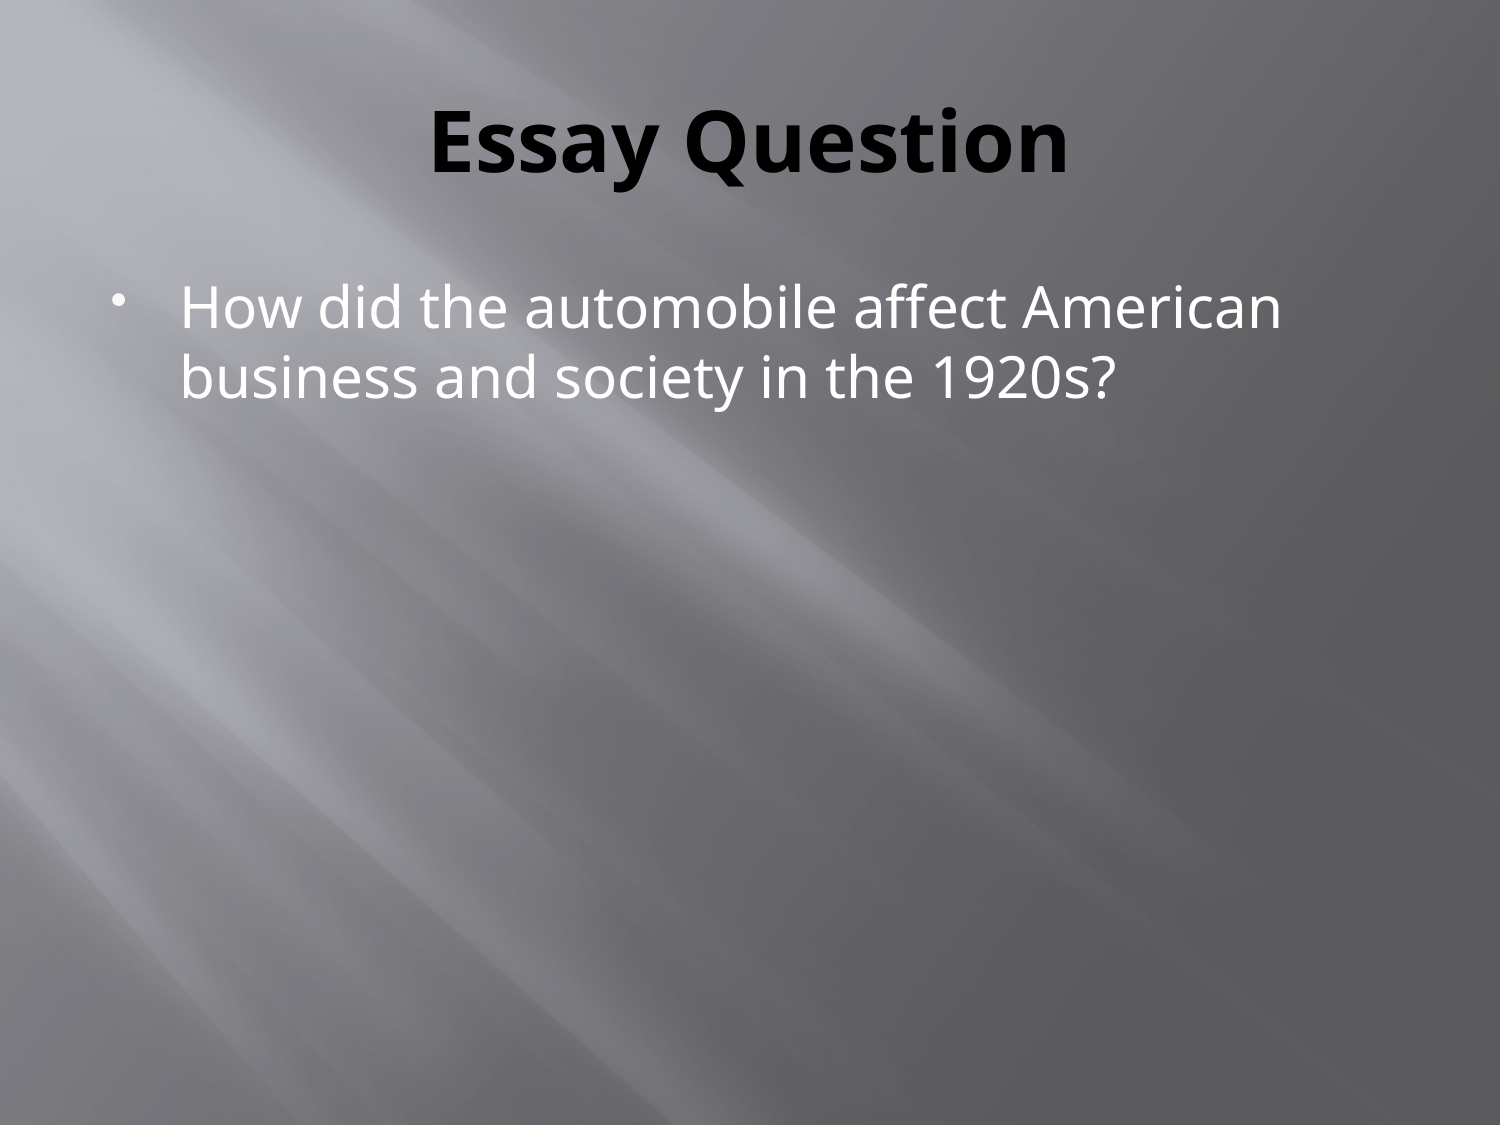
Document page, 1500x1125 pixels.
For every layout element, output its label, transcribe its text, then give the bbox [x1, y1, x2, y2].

title Essay Question [75, 45, 1425, 233]
list How did the automobile affect American business and society in the 1920s? [74, 262, 1426, 1036]
